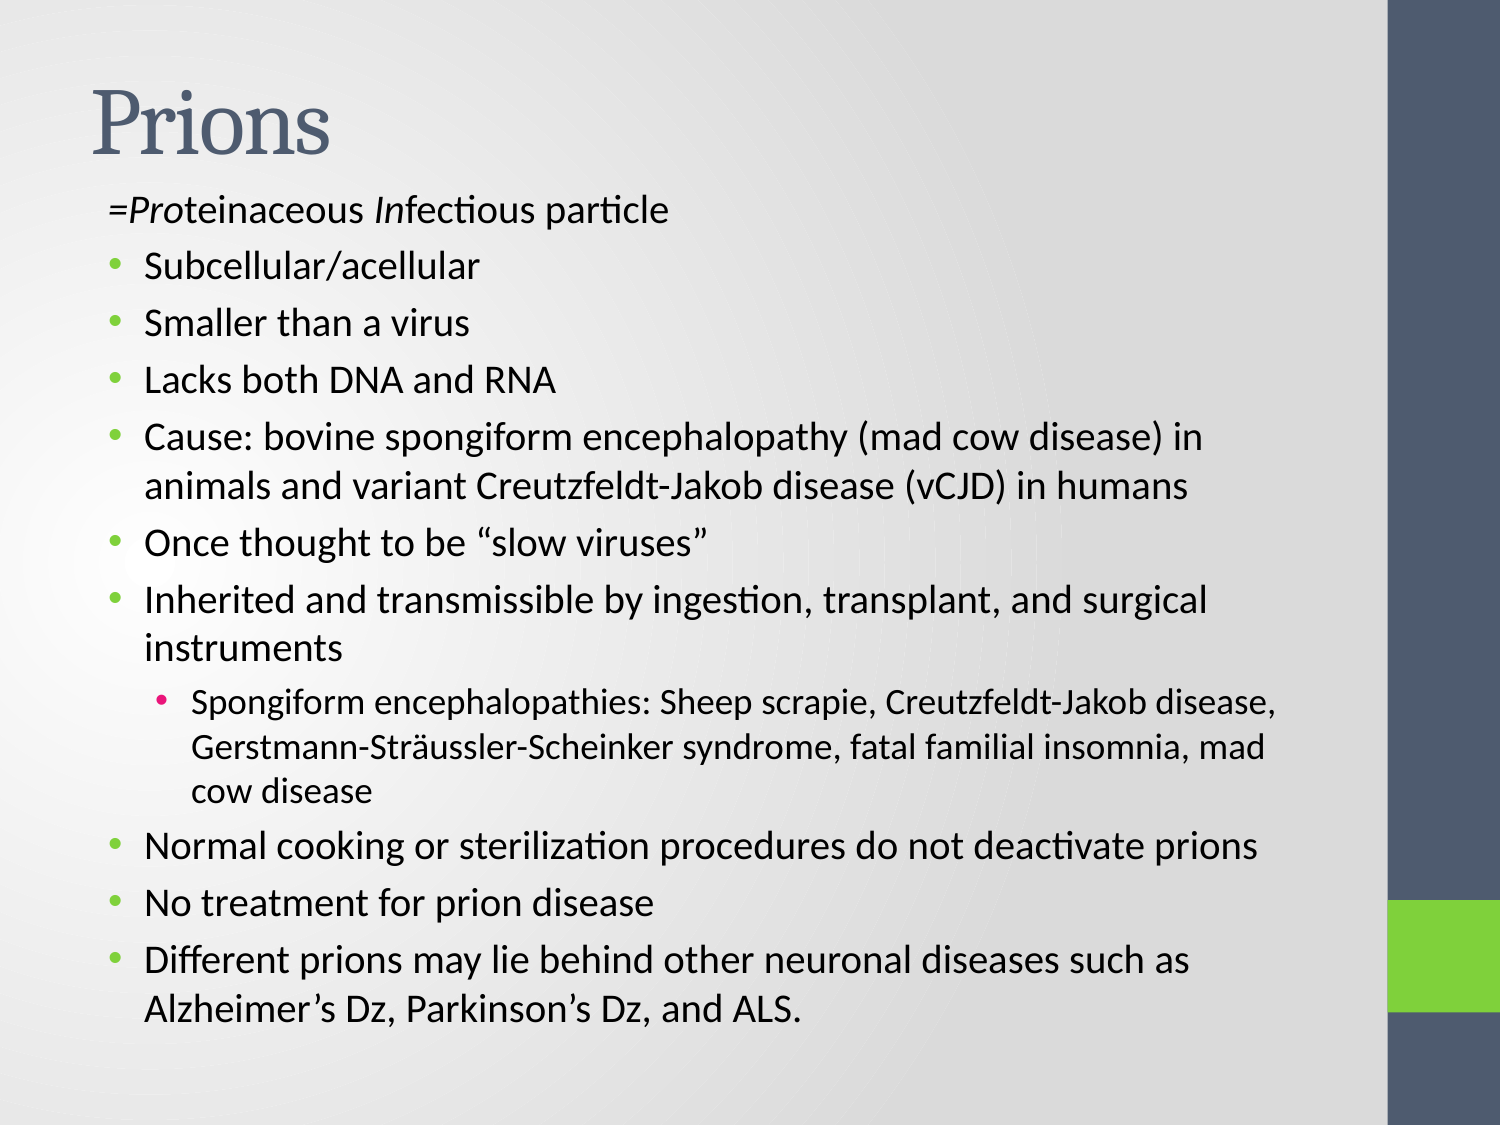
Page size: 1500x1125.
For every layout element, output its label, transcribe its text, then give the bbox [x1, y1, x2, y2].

list =Proteinaceous Infectious particle Subcellular/acellular Smaller than a virus Lacks both DNA and RNA Cause: bovine spongiform encephalopathy (mad cow disease) in animals and variant Creutzfeldt-Jakob disease (vCJD) in humans Once thought to be “slow viruses” Inherited and transmissible by ingestion, transplant, and surgical instruments Spongiform encephalopathies: Sheep scrapie, Creutzfeldt-Jakob disease, Gerstmann-Sträussler-Scheinker syndrome, fatal familial insomnia, mad cow disease Normal cooking or sterilization procedures do not deactivate prions No treatment for prion disease Different prions may lie behind other neuronal diseases such as Alzheimer’s Dz, Parkinson’s Dz, and ALS. [75, 174, 1325, 1050]
title Prions [75, 45, 1325, 174]
